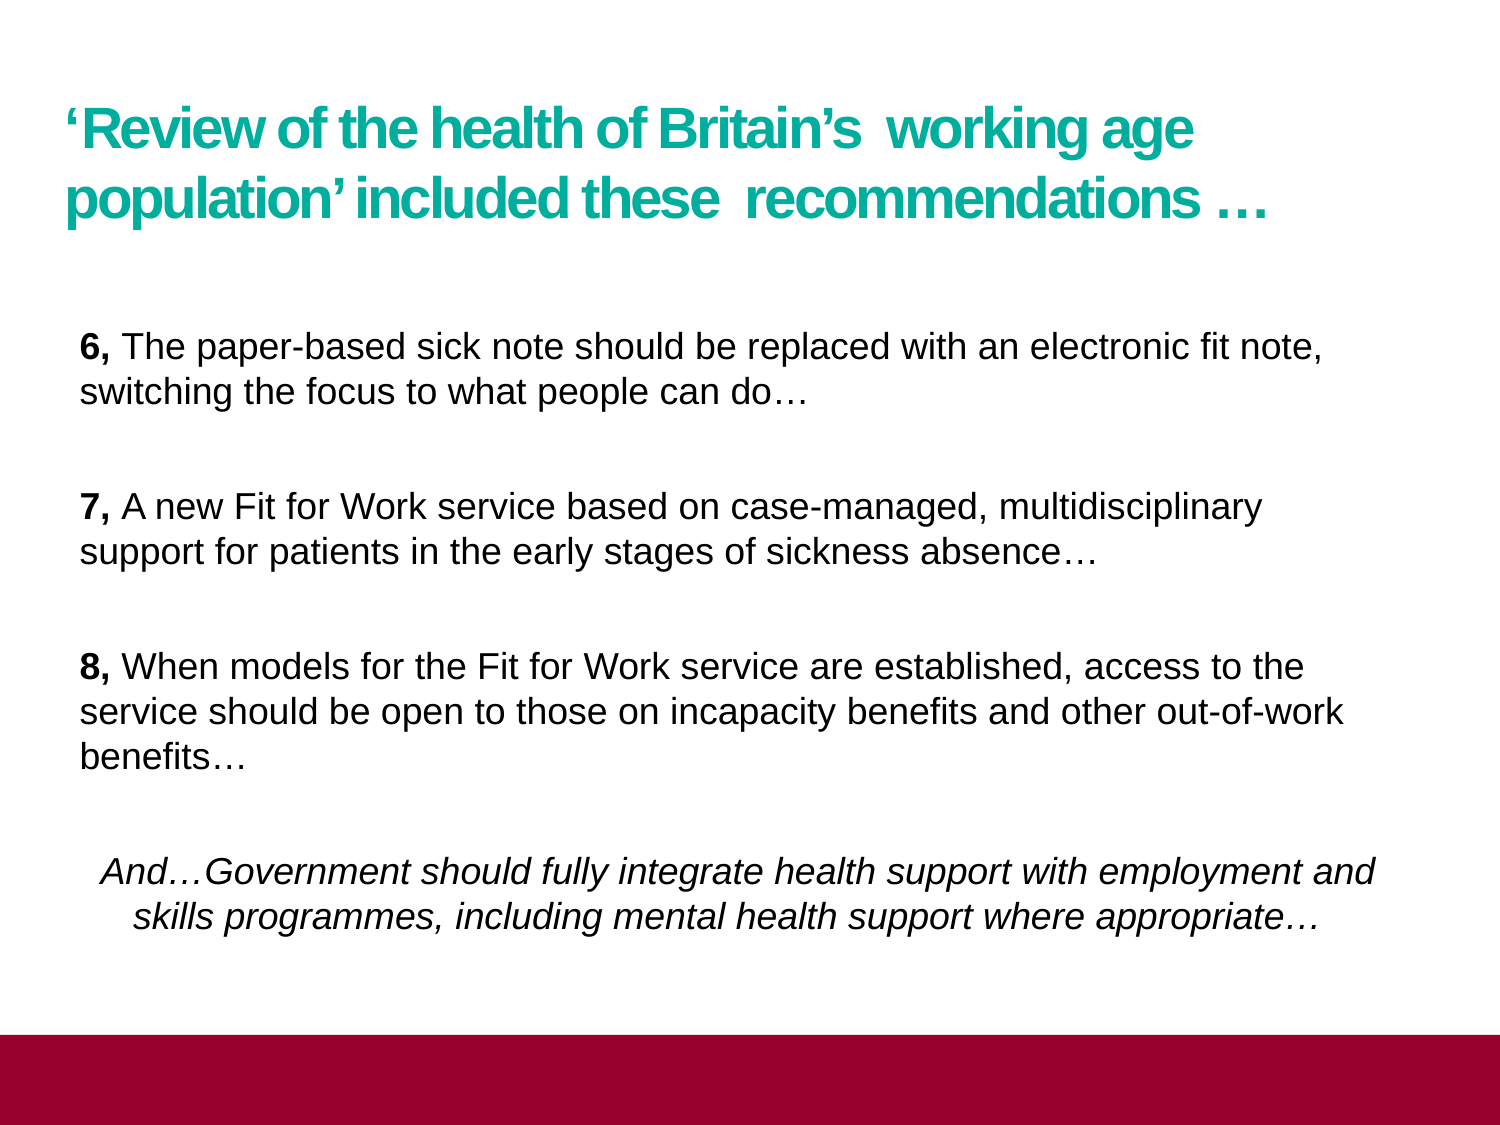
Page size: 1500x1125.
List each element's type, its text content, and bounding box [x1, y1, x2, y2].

title ‘Review of the health of Britain’s working age population’ included these recommendations … [64, 90, 1455, 289]
text_box 6, The paper-based sick note should be replaced with an electronic fit note, switching the focus to what people can do… 7, A new Fit for Work service based on case-managed, multidisciplinary support for patients in the early stages of sickness absence… 8, When models for the Fit for Work service are established, access to the service should be open to those on incapacity benefits and other out-of-work benefits… And…Government should fully integrate health support with employment and skills programmes, including mental health support where appropriate… [64, 314, 1412, 945]
text_box [147, 1034, 1412, 1125]
text_box [1412, 1034, 1500, 1125]
text_box [0, 1034, 147, 1125]
